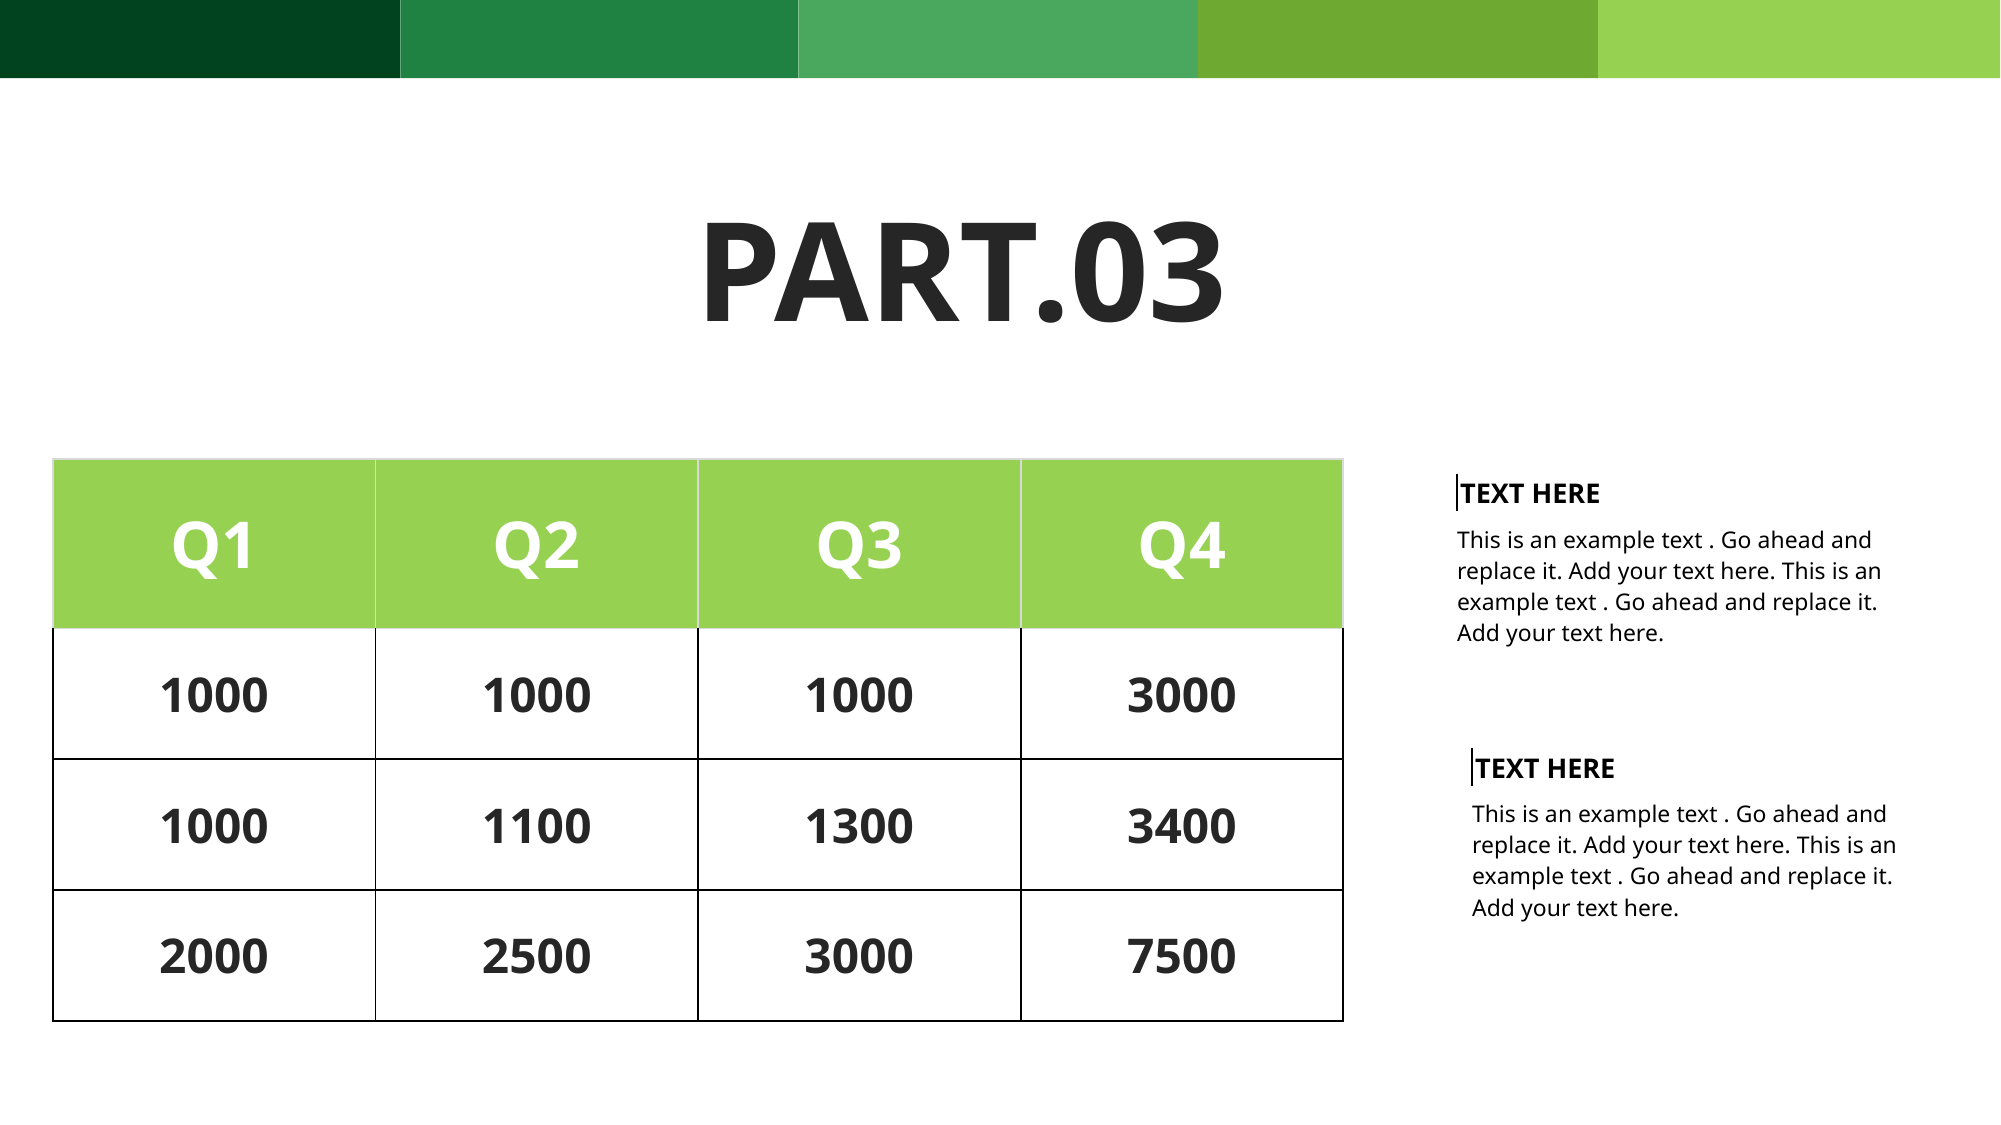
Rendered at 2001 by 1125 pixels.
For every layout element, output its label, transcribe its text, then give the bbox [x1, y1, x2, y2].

table_cell 1000 [376, 629, 697, 758]
table_cell 1000 [54, 629, 375, 758]
table_cell 2000 [54, 891, 375, 1020]
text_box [1442, 469, 1906, 656]
table_cell 1300 [699, 760, 1020, 889]
table_cell 1000 [699, 629, 1020, 758]
table_cell 2500 [376, 891, 697, 1020]
table_header Q2 [376, 460, 697, 628]
text_box PART.03 [607, 94, 1316, 357]
table_cell 3000 [699, 891, 1020, 1020]
table_cell 1000 [54, 760, 375, 889]
table_header Q4 [1022, 460, 1342, 628]
table_header Q1 [54, 460, 375, 628]
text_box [1457, 743, 1920, 930]
table_header Q3 [699, 460, 1020, 628]
table_cell 1100 [376, 760, 697, 889]
table_cell 3000 [1022, 629, 1342, 758]
table_cell 7500 [1022, 891, 1342, 1020]
table_cell 3400 [1022, 760, 1342, 889]
